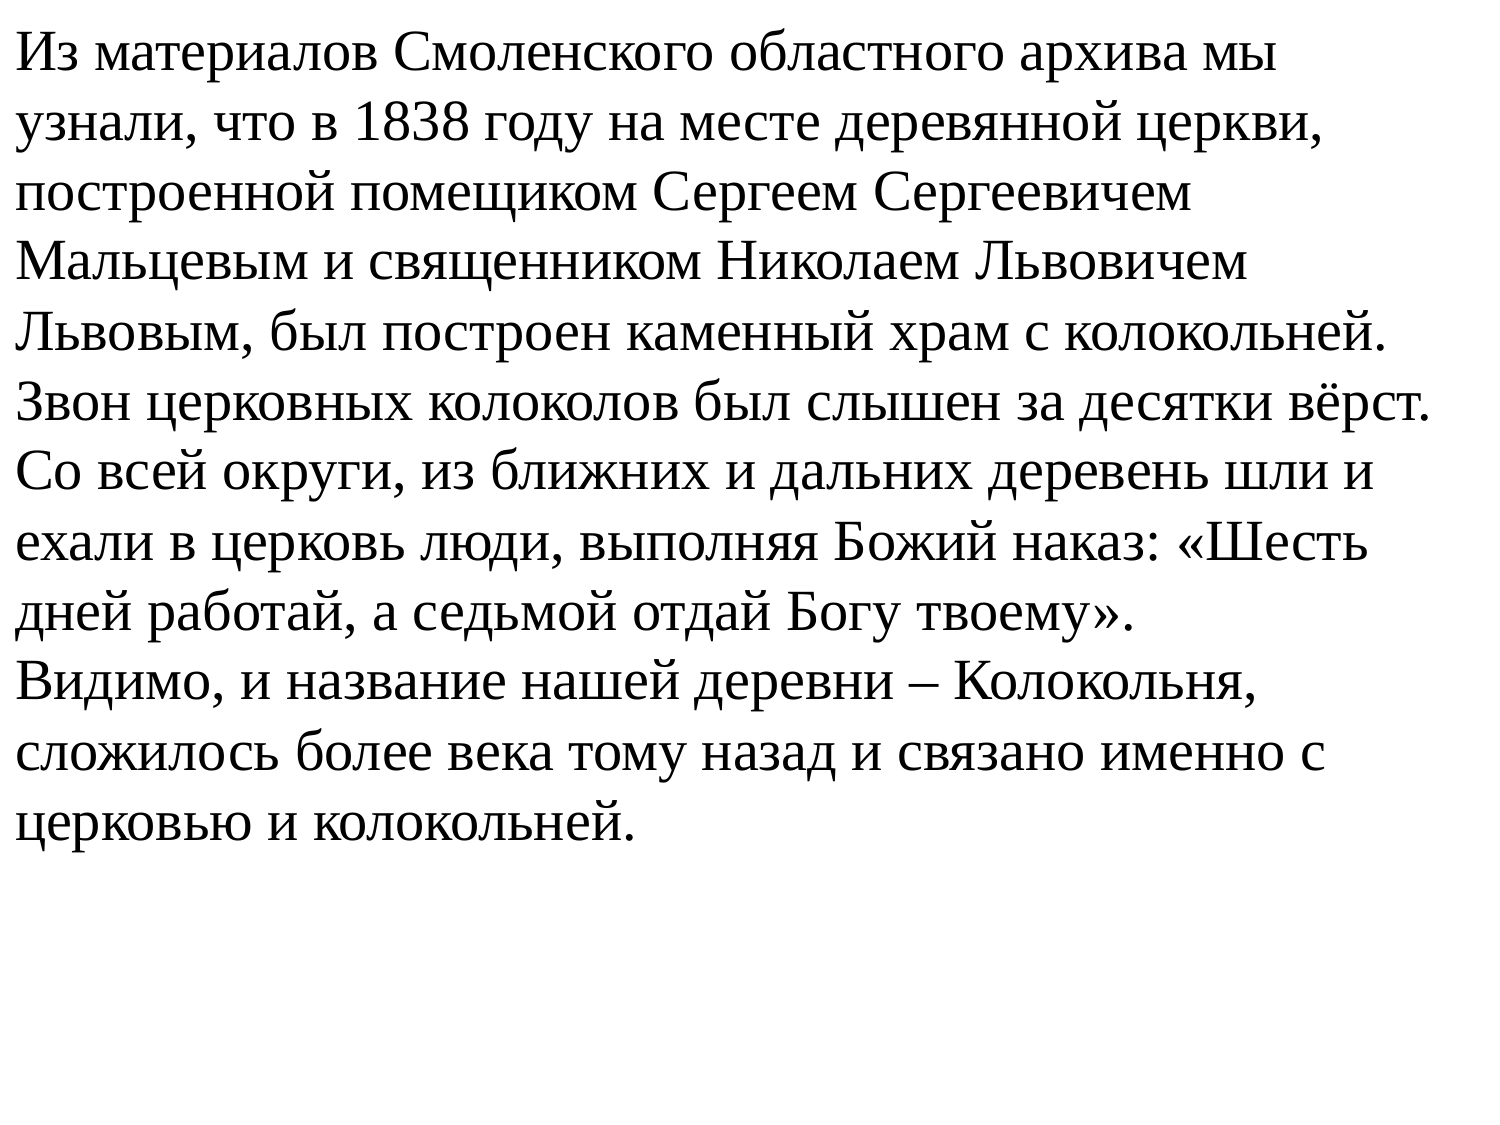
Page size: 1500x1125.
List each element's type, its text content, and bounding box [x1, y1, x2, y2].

text_box Из материалов Смоленского областного архива мы узнали, что в 1838 году на месте деревянной церкви, построенной помещиком Сергеем Сергеевичем Мальцевым и священником Николаем Львовичем Львовым, был построен каменный храм с колокольней. Звон церковных колоколов был слышен за десятки вёрст. Со всей округи, из ближних и дальних деревень шли и ехали в церковь люди, выполняя Божий наказ: «Шесть дней работай, а седьмой отдай Богу твоему». Видимо, и название нашей деревни – Колокольня, сложилось более века тому назад и связано именно с церковью и колокольней. [0, 4, 1465, 859]
